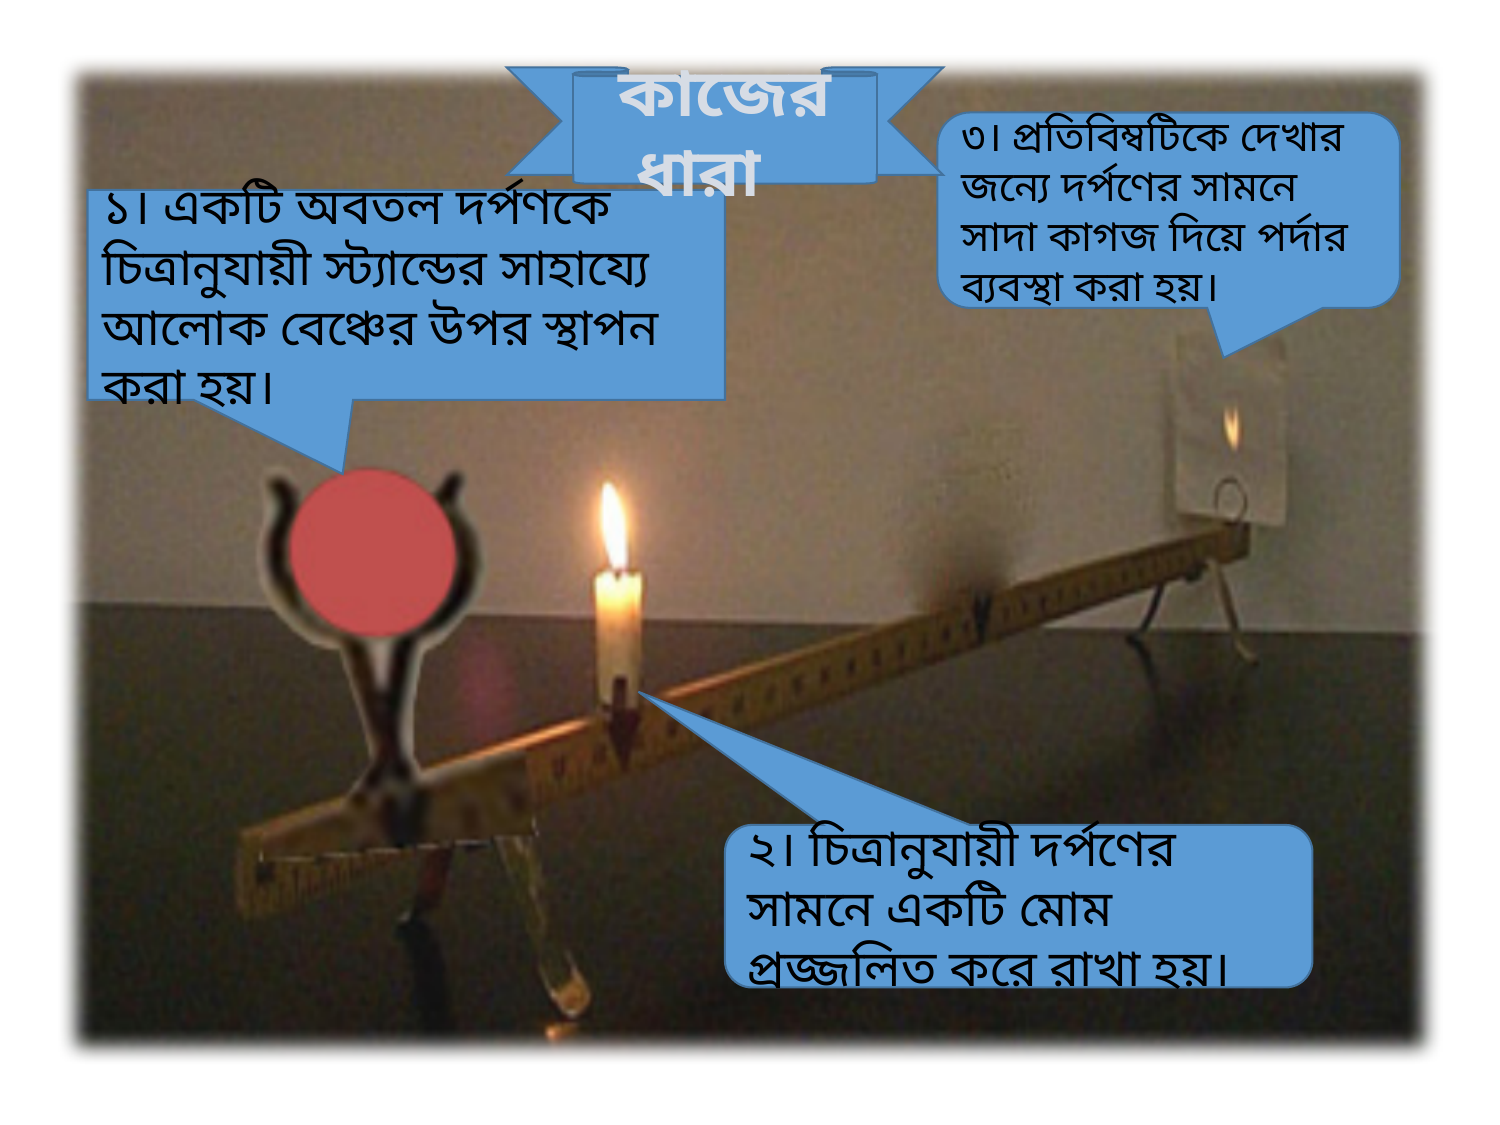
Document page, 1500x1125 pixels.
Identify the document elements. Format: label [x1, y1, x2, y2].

picture [58, 55, 1443, 1067]
